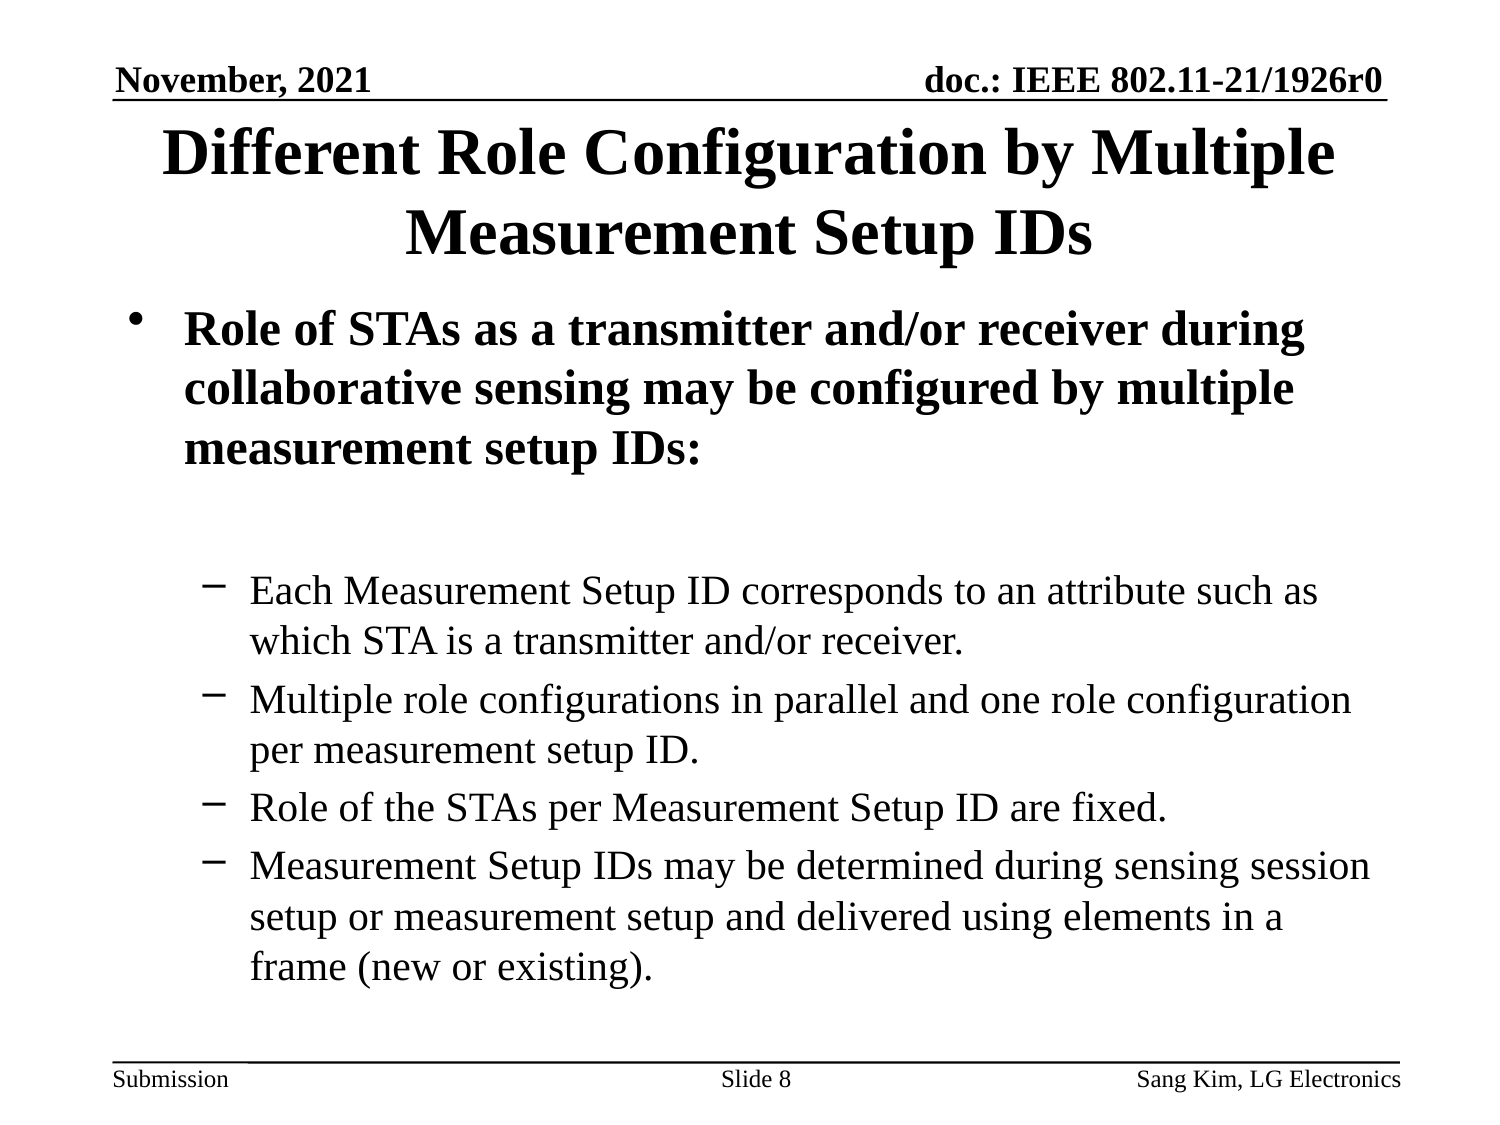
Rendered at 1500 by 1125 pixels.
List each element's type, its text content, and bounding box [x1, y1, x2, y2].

footer Sang Kim, LG Electronics [1132, 1061, 1402, 1093]
list Role of STAs as a transmitter and/or receiver during collaborative sensing may be configured by multiple measurement setup IDs: Each Measurement Setup ID corresponds to an attribute such as which STA is a transmitter and/or receiver. Multiple role configurations in parallel and one role configuration per measurement setup ID. Role of the STAs per Measurement Setup ID are fixed. Measurement Setup IDs may be determined during sensing session setup or measurement setup and delivered using elements in a frame (new or existing). [112, 287, 1388, 1038]
title Different Role Configuration by Multiple Measurement Setup IDs [112, 112, 1388, 263]
text_box November, 2021 [115, 54, 373, 100]
slide_number Slide 8 [712, 1061, 800, 1093]
